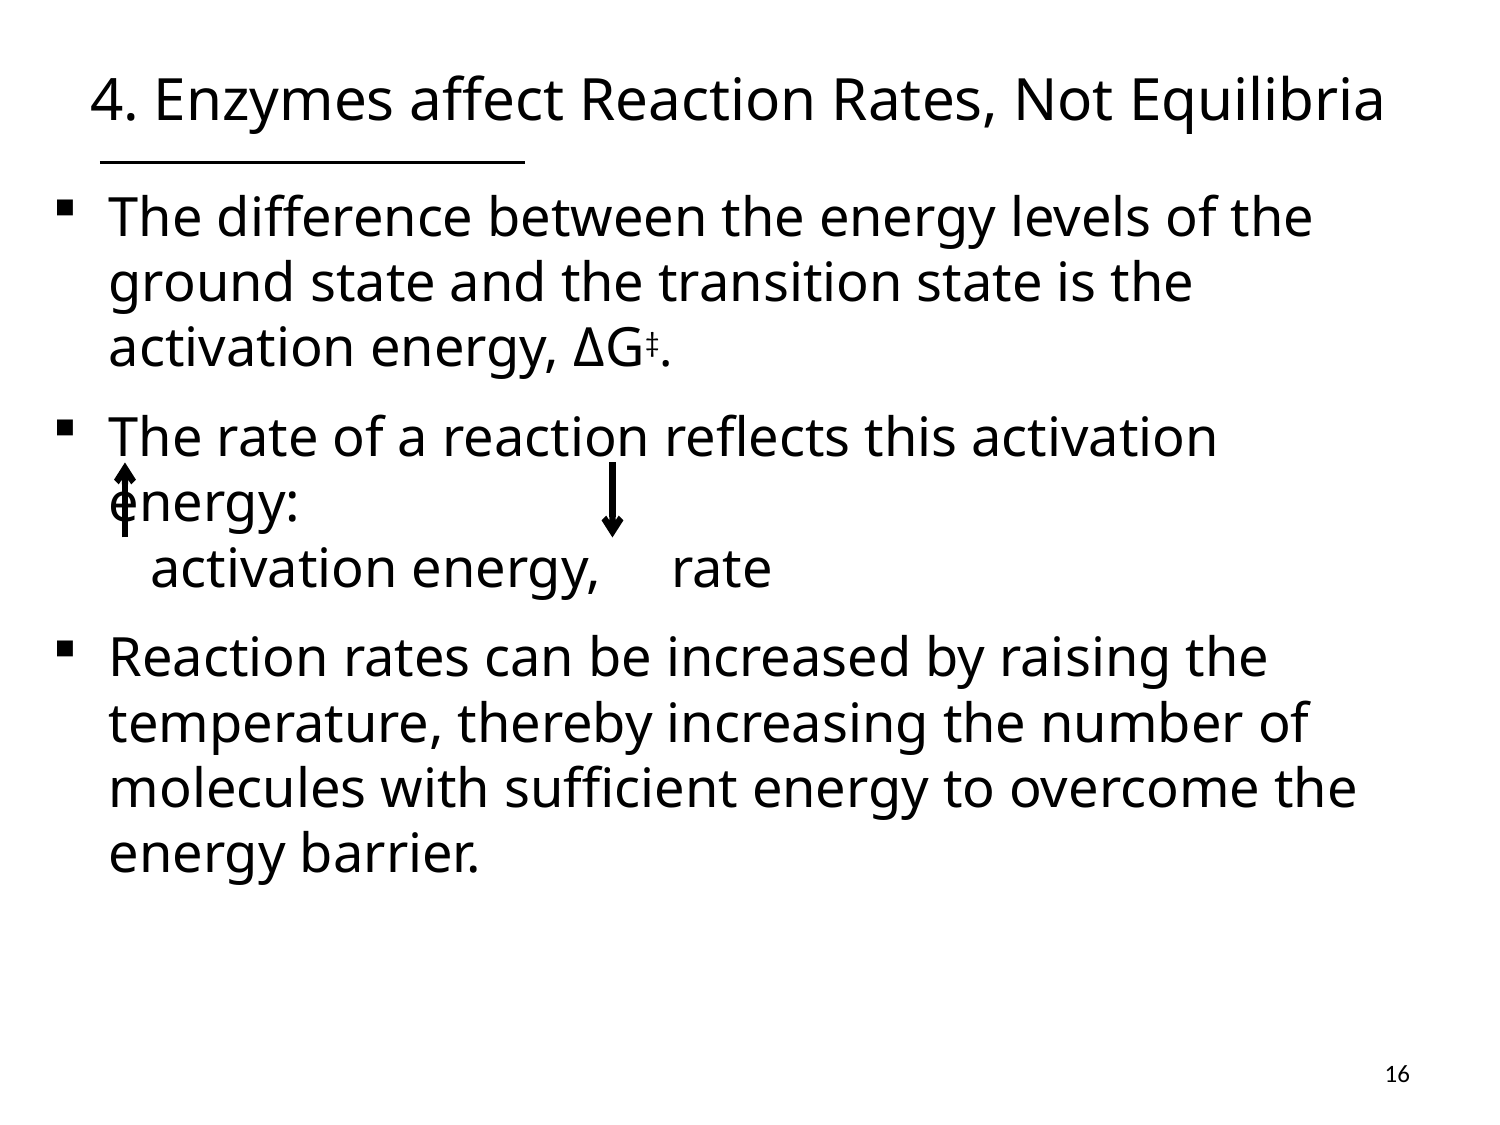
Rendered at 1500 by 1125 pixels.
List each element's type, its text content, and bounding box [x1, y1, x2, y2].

title 4. Enzymes affect Reaction Rates, Not Equilibria [75, 45, 1425, 150]
list The difference between the energy levels of the ground state and the transition state is the activation energy, ΔG‡. The rate of a reaction reflects this activation energy: activation energy, rate Reaction rates can be increased by raising the temperature, thereby increasing the number of molecules with sufficient energy to overcome the energy barrier. [37, 174, 1425, 1125]
